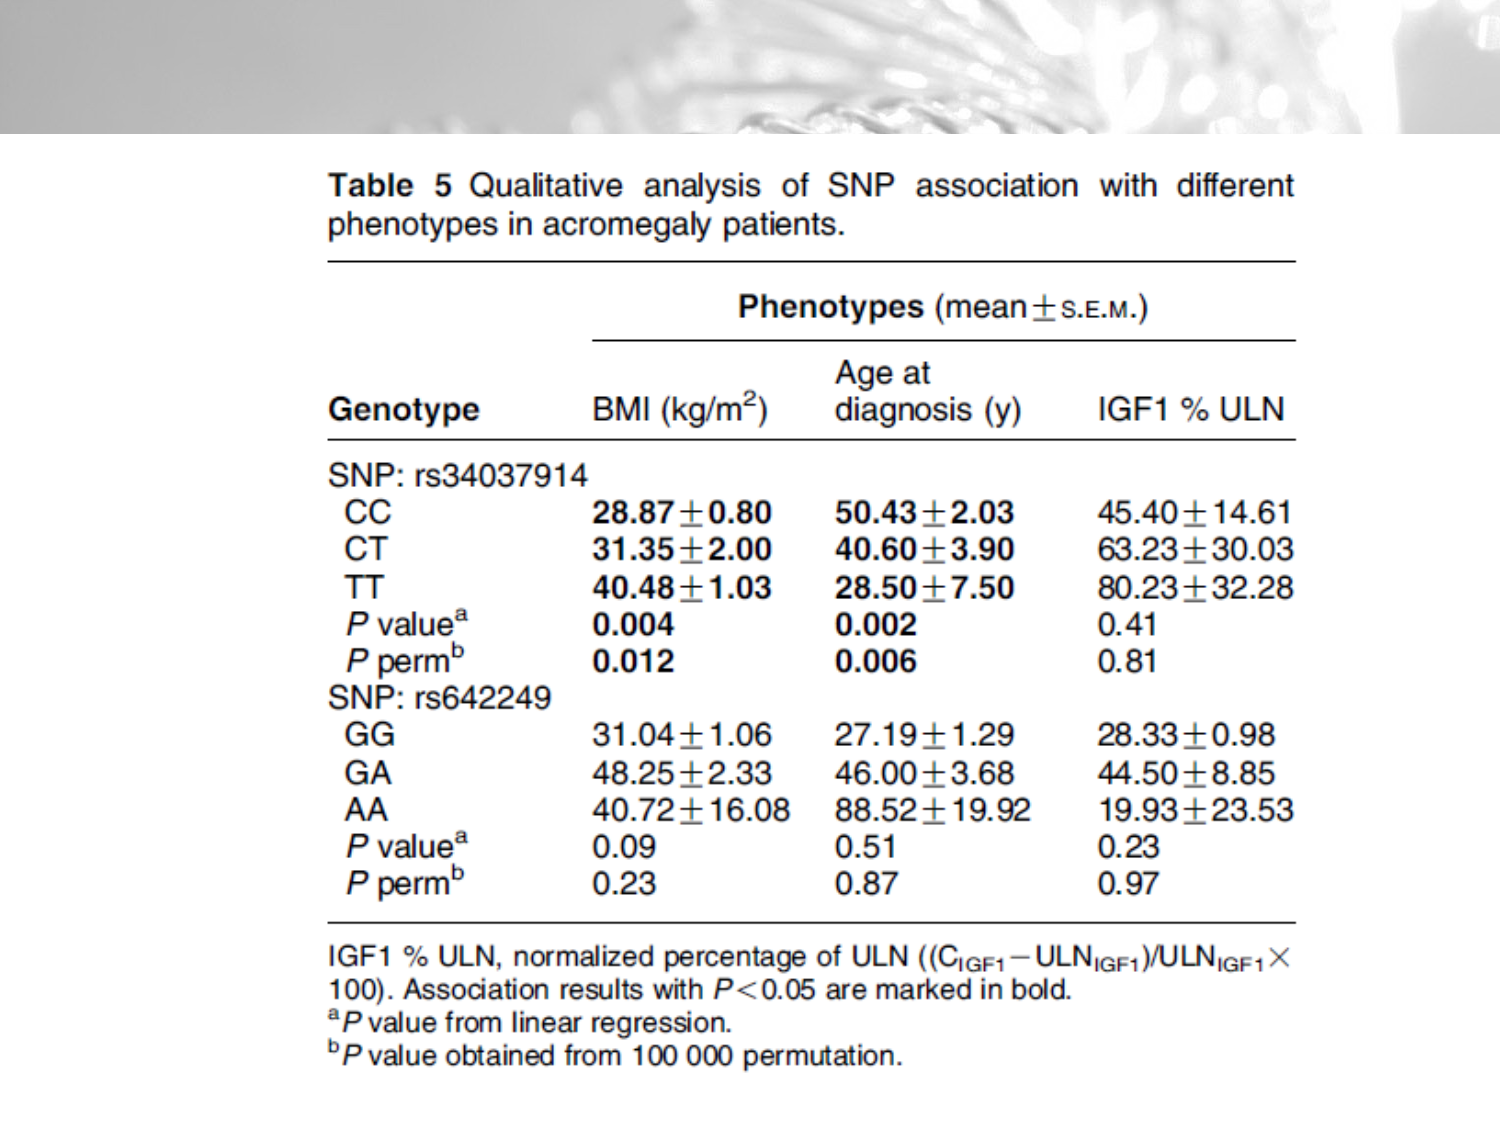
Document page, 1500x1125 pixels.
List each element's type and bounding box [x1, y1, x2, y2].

picture [316, 159, 1335, 1107]
picture [0, 0, 1500, 134]
